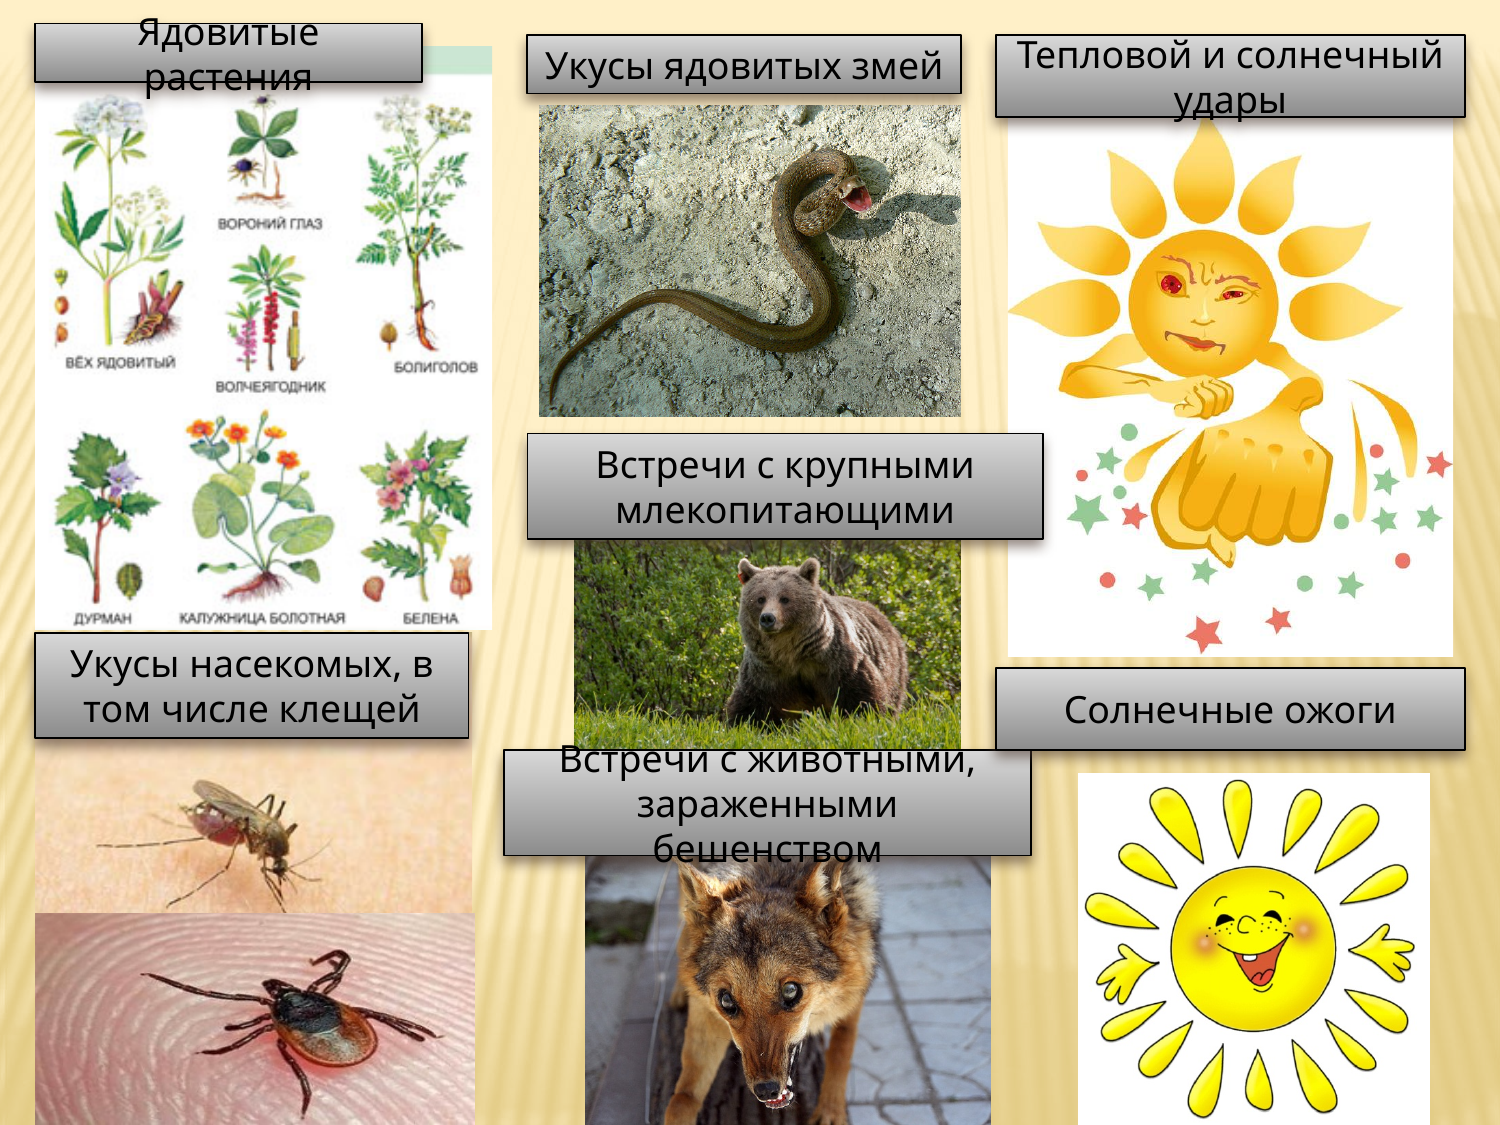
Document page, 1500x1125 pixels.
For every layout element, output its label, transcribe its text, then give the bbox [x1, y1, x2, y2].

picture [34, 632, 475, 1125]
picture [1007, 105, 1454, 657]
picture [34, 46, 493, 630]
text_box Ядовитые растения [34, 23, 423, 46]
text_box Тепловой и солнечный удары [995, 34, 1466, 118]
text_box Встречи с животными, зараженными бешенством [503, 749, 1032, 856]
text_box Встречи с крупными млекопитающими [527, 433, 997, 540]
picture [1077, 773, 1430, 1125]
picture [585, 855, 991, 1125]
picture [538, 105, 962, 418]
picture [573, 515, 962, 787]
text_box Укусы ядовитых змей [526, 34, 962, 94]
text_box Солнечные ожоги [995, 667, 1466, 751]
